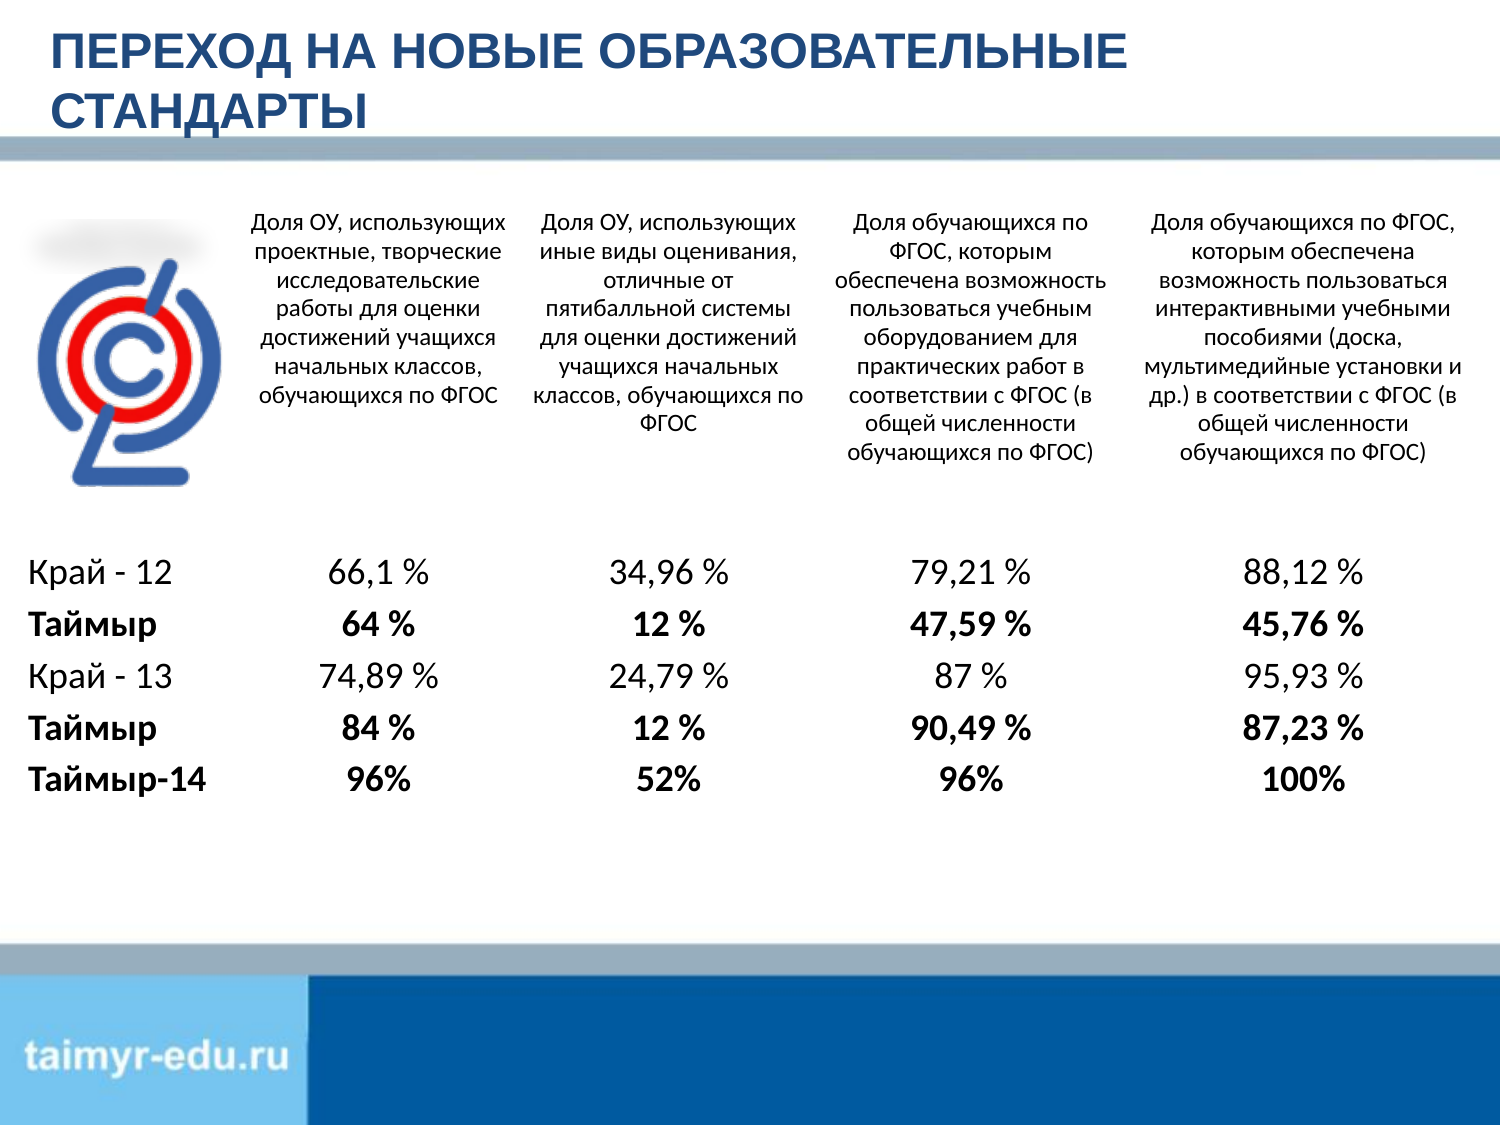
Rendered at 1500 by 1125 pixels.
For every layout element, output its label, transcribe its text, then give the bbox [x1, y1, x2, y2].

table_cell 24,79 % [520, 654, 817, 706]
text_box ПЕРЕХОД НА НОВЫЕ ОБРАЗОВАТЕЛЬНЫЕ СТАНДАРТЫ [35, 10, 1359, 146]
table_cell 84 % [237, 706, 520, 758]
table_cell 64 % [237, 603, 520, 654]
table_cell 52% [520, 758, 817, 810]
table_cell Таймыр [18, 706, 237, 758]
table_cell 90,49 % [817, 706, 1125, 758]
table_cell Таймыр-14 [18, 758, 237, 810]
table_cell 34,96 % [520, 551, 817, 603]
table_cell 96% [237, 758, 520, 810]
table_cell 66,1 % [237, 551, 520, 603]
table_cell 100% [1125, 758, 1482, 810]
table_cell Край - 12 [18, 551, 237, 603]
table_cell Край - 13 [18, 654, 237, 706]
table_cell 96% [817, 758, 1125, 810]
table_cell 79,21 % [817, 551, 1125, 603]
table_cell 12 % [520, 603, 817, 654]
table_header [18, 208, 237, 551]
table_header Доля обучающихся по ФГОС, которым обеспечена возможность пользоваться учебным оборудованием для практических работ в соответствии с ФГОС (в общей численности обучающихся по ФГОС) [817, 208, 1125, 551]
table_header Доля ОУ, использующих иные виды оценивания, отличные от пятибалльной системы для оценки достижений учащихся начальных классов, обучающихся по ФГОС [520, 208, 817, 551]
table_cell 95,93 % [1125, 654, 1482, 706]
table_cell 74,89 % [237, 654, 520, 706]
table_cell 87 % [817, 654, 1125, 706]
table_cell 47,59 % [817, 603, 1125, 654]
table_cell 12 % [520, 706, 817, 758]
picture [0, 0, 1500, 1125]
table_cell Таймыр [18, 603, 237, 654]
table_header Доля обучающихся по ФГОС, которым обеспечена возможность пользоваться интерактивными учебными пособиями (доска, мультимедийные установки и др.) в соответствии с ФГОС (в общей численности обучающихся по ФГОС) [1125, 208, 1482, 551]
table_header Доля ОУ, использующих проектные, творческие исследовательские работы для оценки достижений учащихся начальных классов, обучающихся по ФГОС [237, 208, 520, 551]
table_cell 88,12 % [1125, 551, 1482, 603]
table_cell 87,23 % [1125, 706, 1482, 758]
table_cell 45,76 % [1125, 603, 1482, 654]
